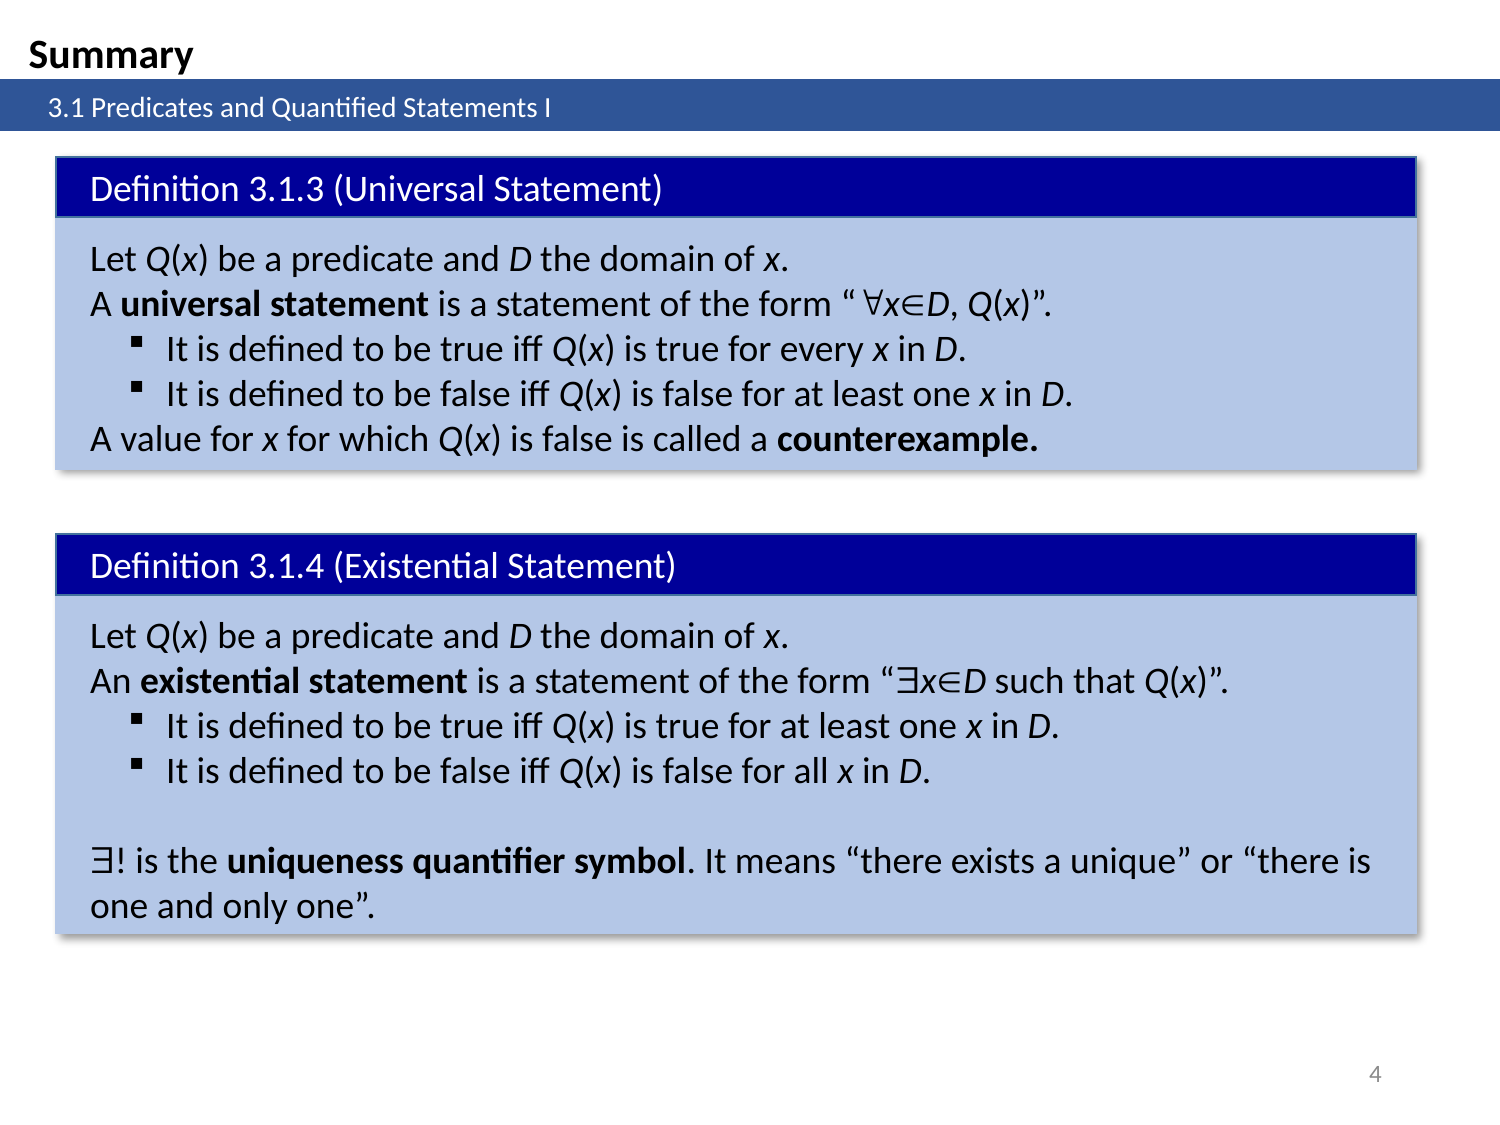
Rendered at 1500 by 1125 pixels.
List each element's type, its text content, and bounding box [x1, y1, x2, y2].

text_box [56, 156, 1416, 469]
text_box 3.1 Predicates and Quantified Statements I [0, 81, 1500, 131]
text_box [56, 534, 1416, 938]
slide_number 4 [1059, 1042, 1397, 1103]
text_box Summary [13, 19, 418, 84]
